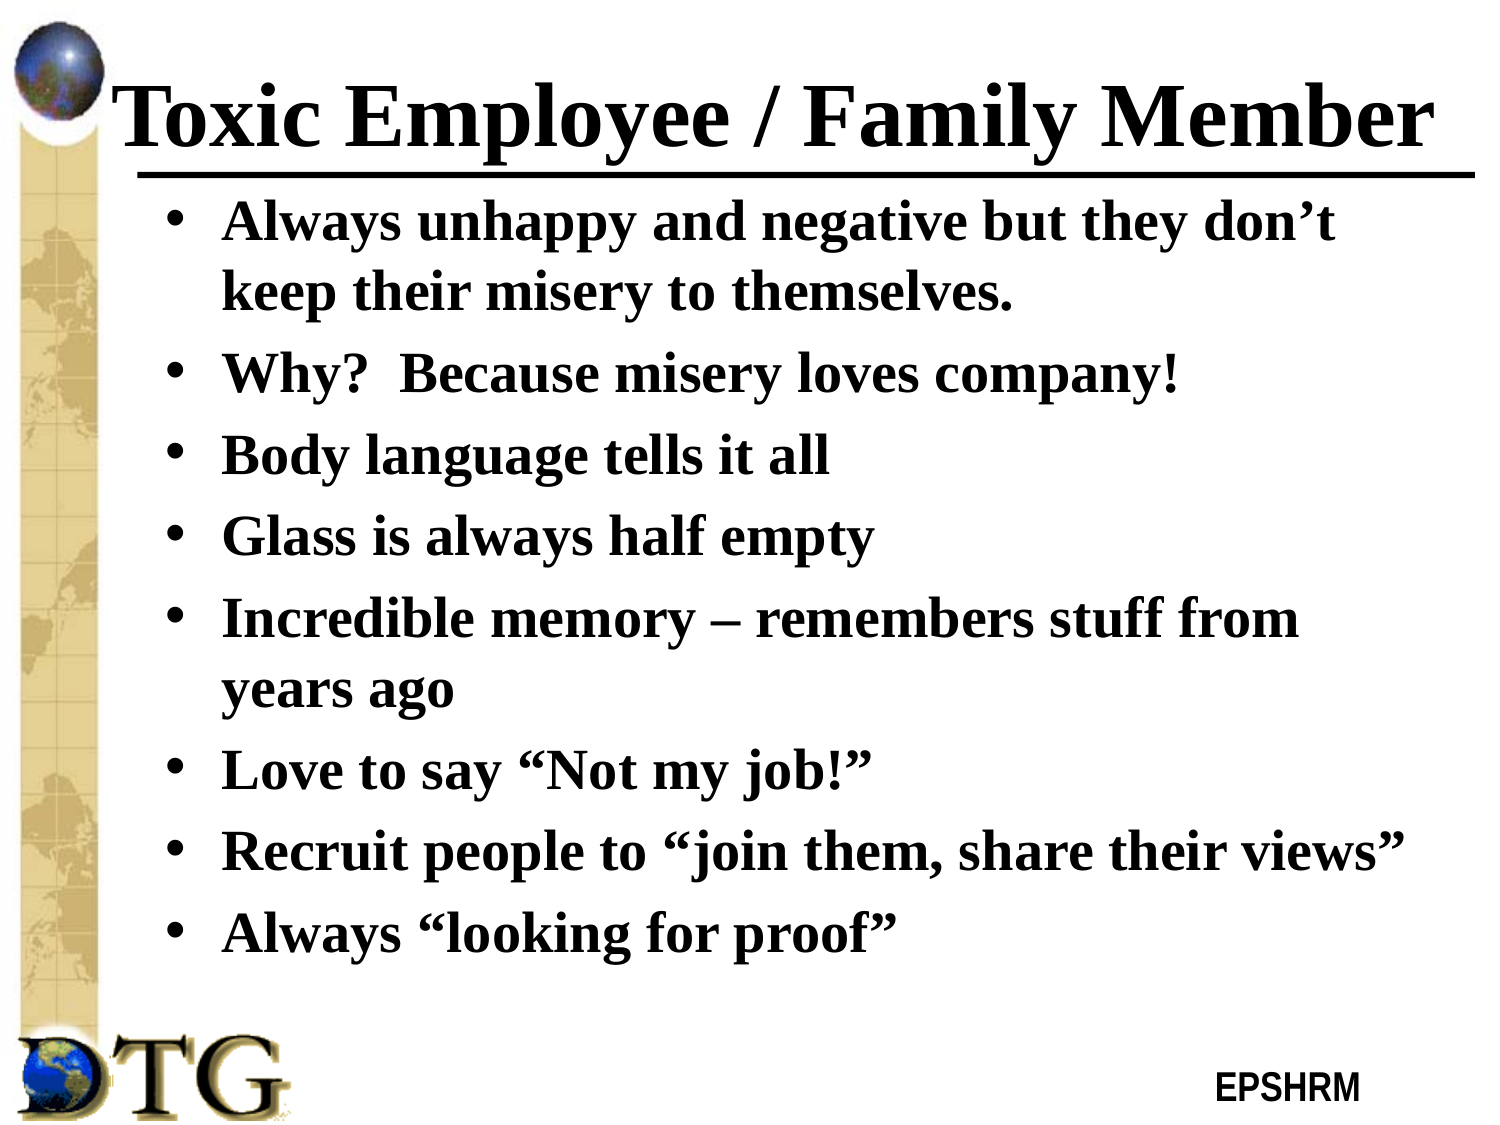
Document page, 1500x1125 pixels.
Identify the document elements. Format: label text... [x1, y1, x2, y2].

list Always unhappy and negative but they don’t keep their misery to themselves. Why? Because misery loves company! Body language tells it all Glass is always half empty Incredible memory – remembers stuff from years ago Love to say “Not my job!” Recruit people to “join them, share their views” Always “looking for proof” [150, 174, 1450, 1000]
title Toxic Employee / Family Member [75, 45, 1475, 175]
picture [0, 0, 293, 1125]
